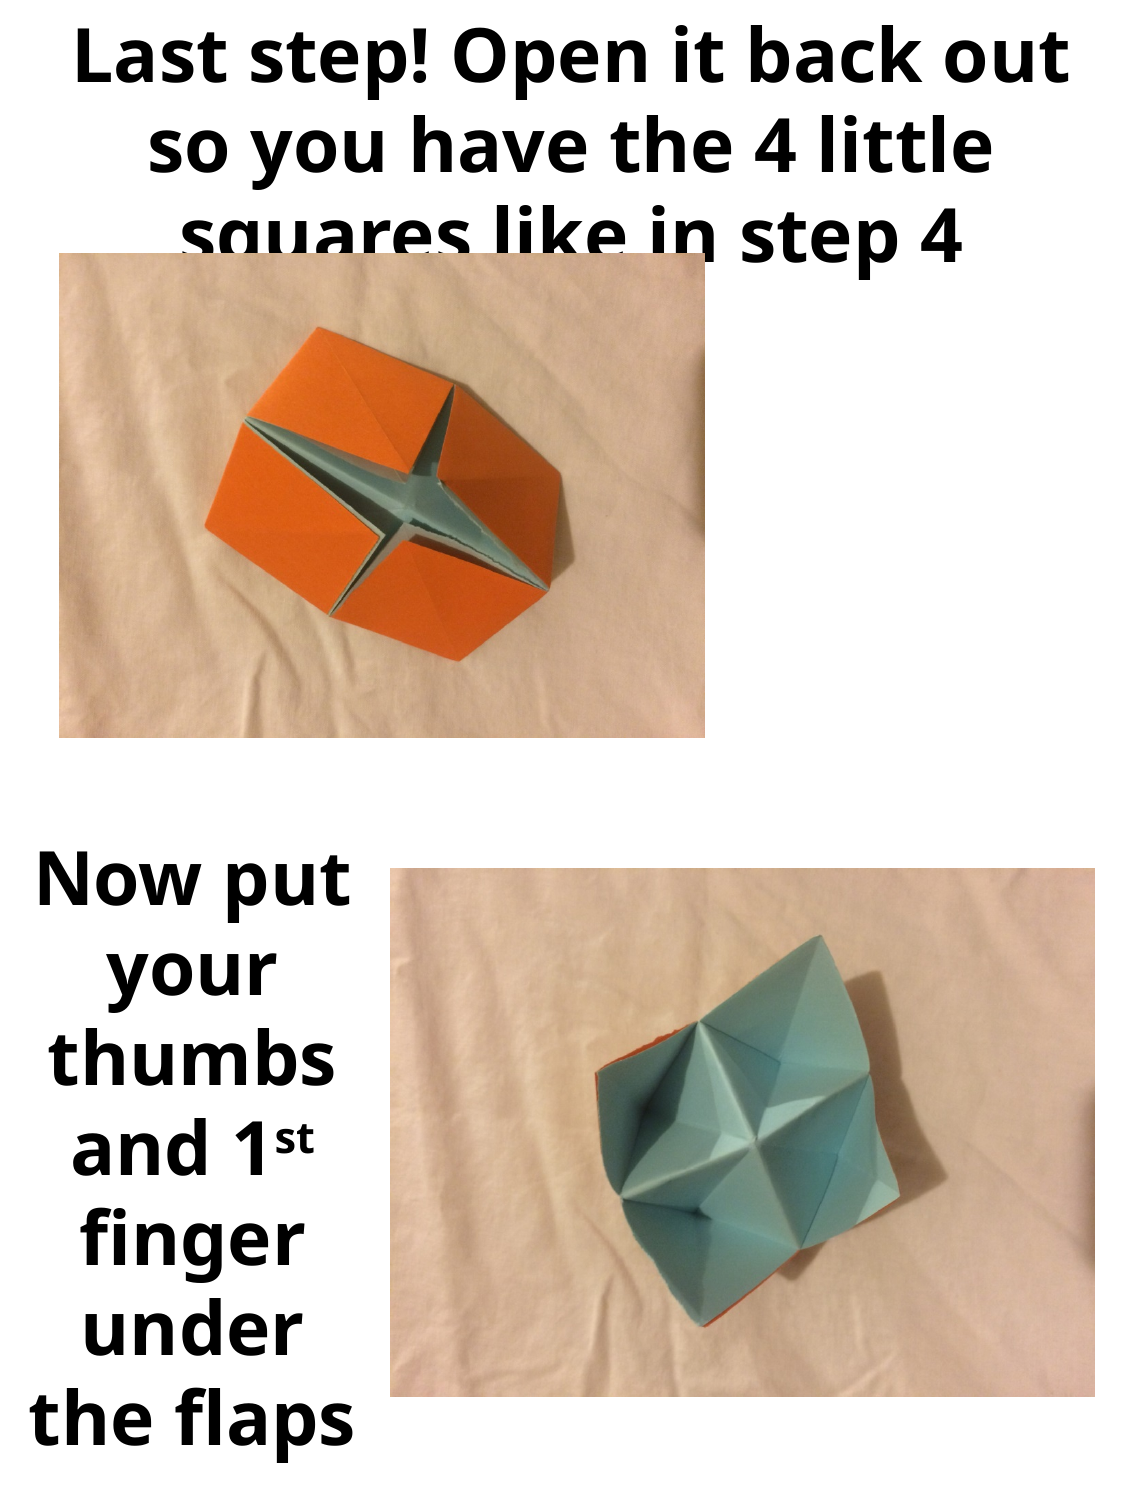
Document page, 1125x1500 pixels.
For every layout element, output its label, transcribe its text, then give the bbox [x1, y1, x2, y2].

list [390, 867, 1095, 1397]
text_box Now put your thumbs and 1st finger under the flaps [0, 832, 386, 1460]
title Last step! Open it back out so you have the 4 little squares like in step 4 [37, 17, 1106, 268]
picture [58, 253, 705, 738]
